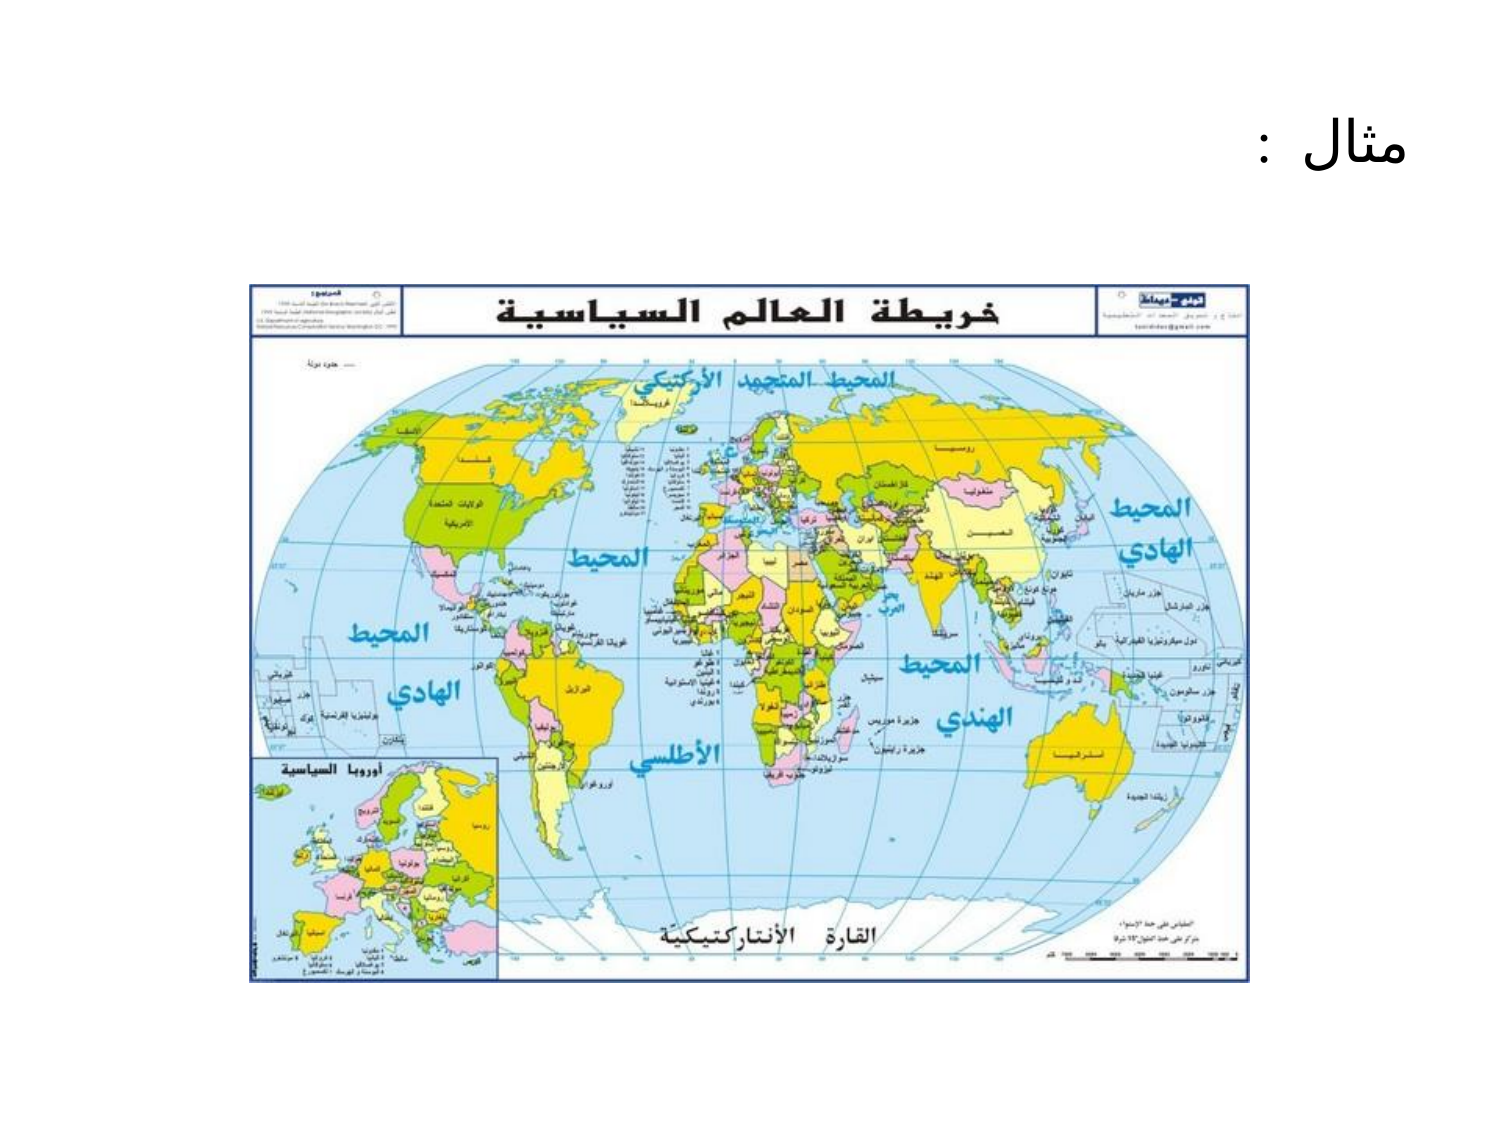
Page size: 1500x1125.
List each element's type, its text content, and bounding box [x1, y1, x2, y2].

title مثال : [75, 45, 1425, 233]
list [249, 284, 1251, 984]
